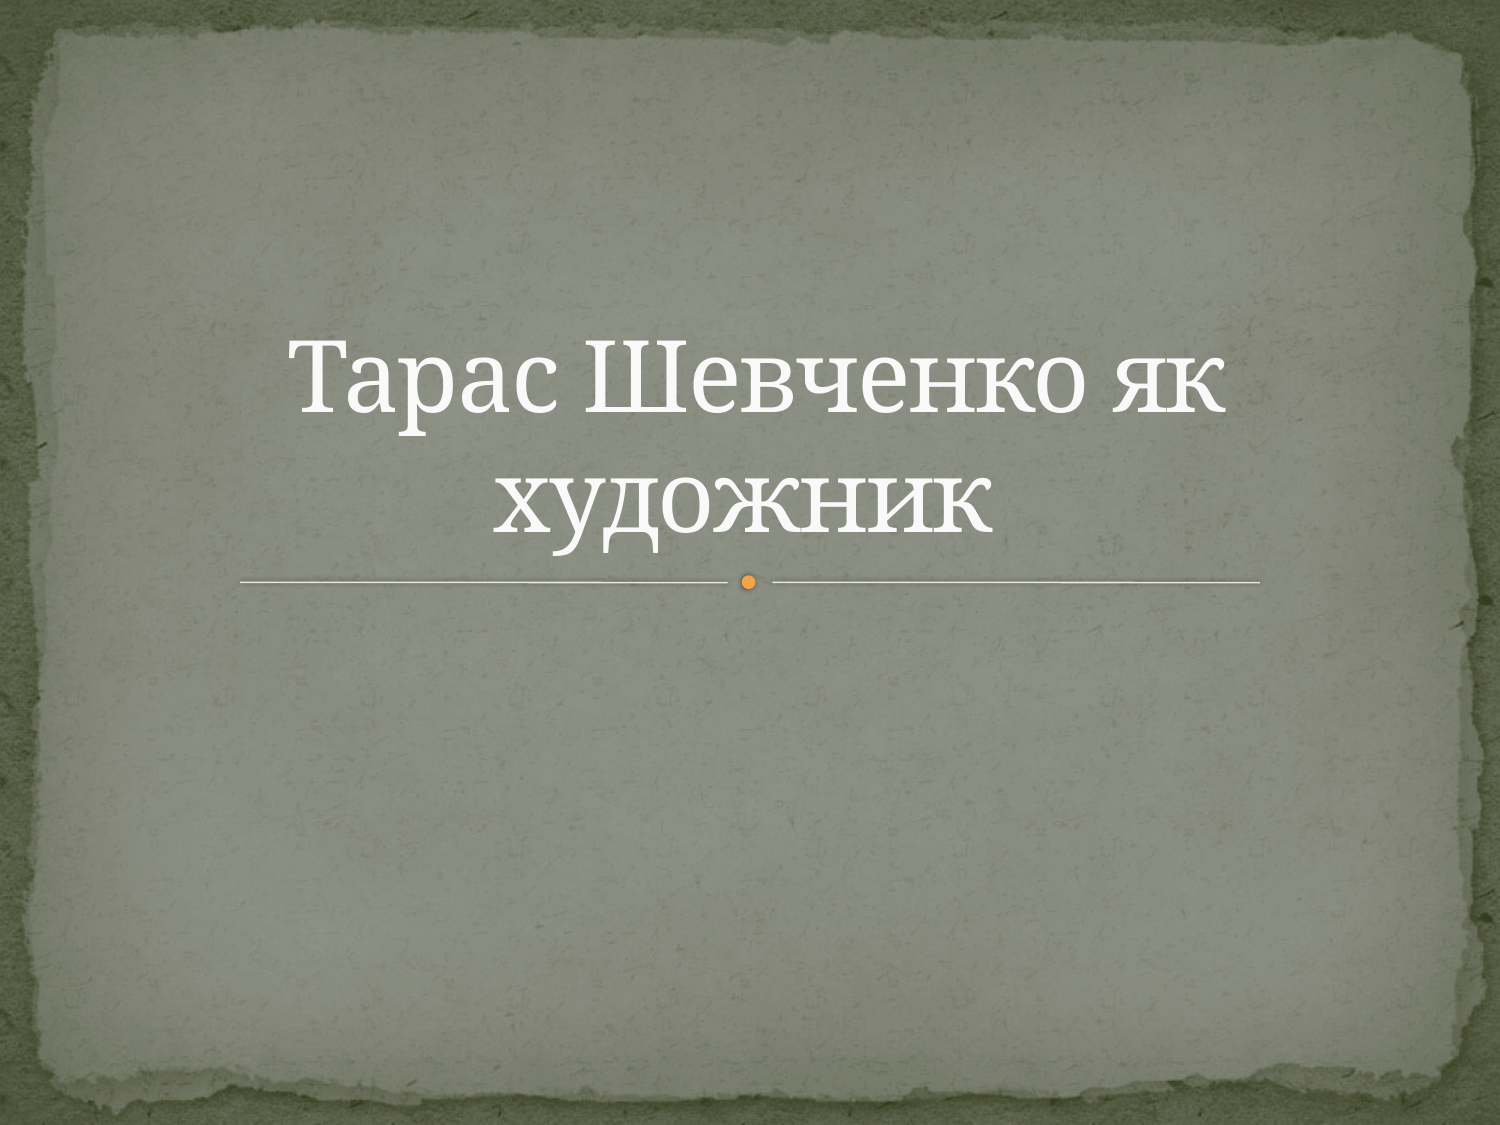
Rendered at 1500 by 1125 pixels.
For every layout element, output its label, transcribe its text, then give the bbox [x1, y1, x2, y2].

title Тарас Шевченко як художник [74, 235, 1438, 561]
